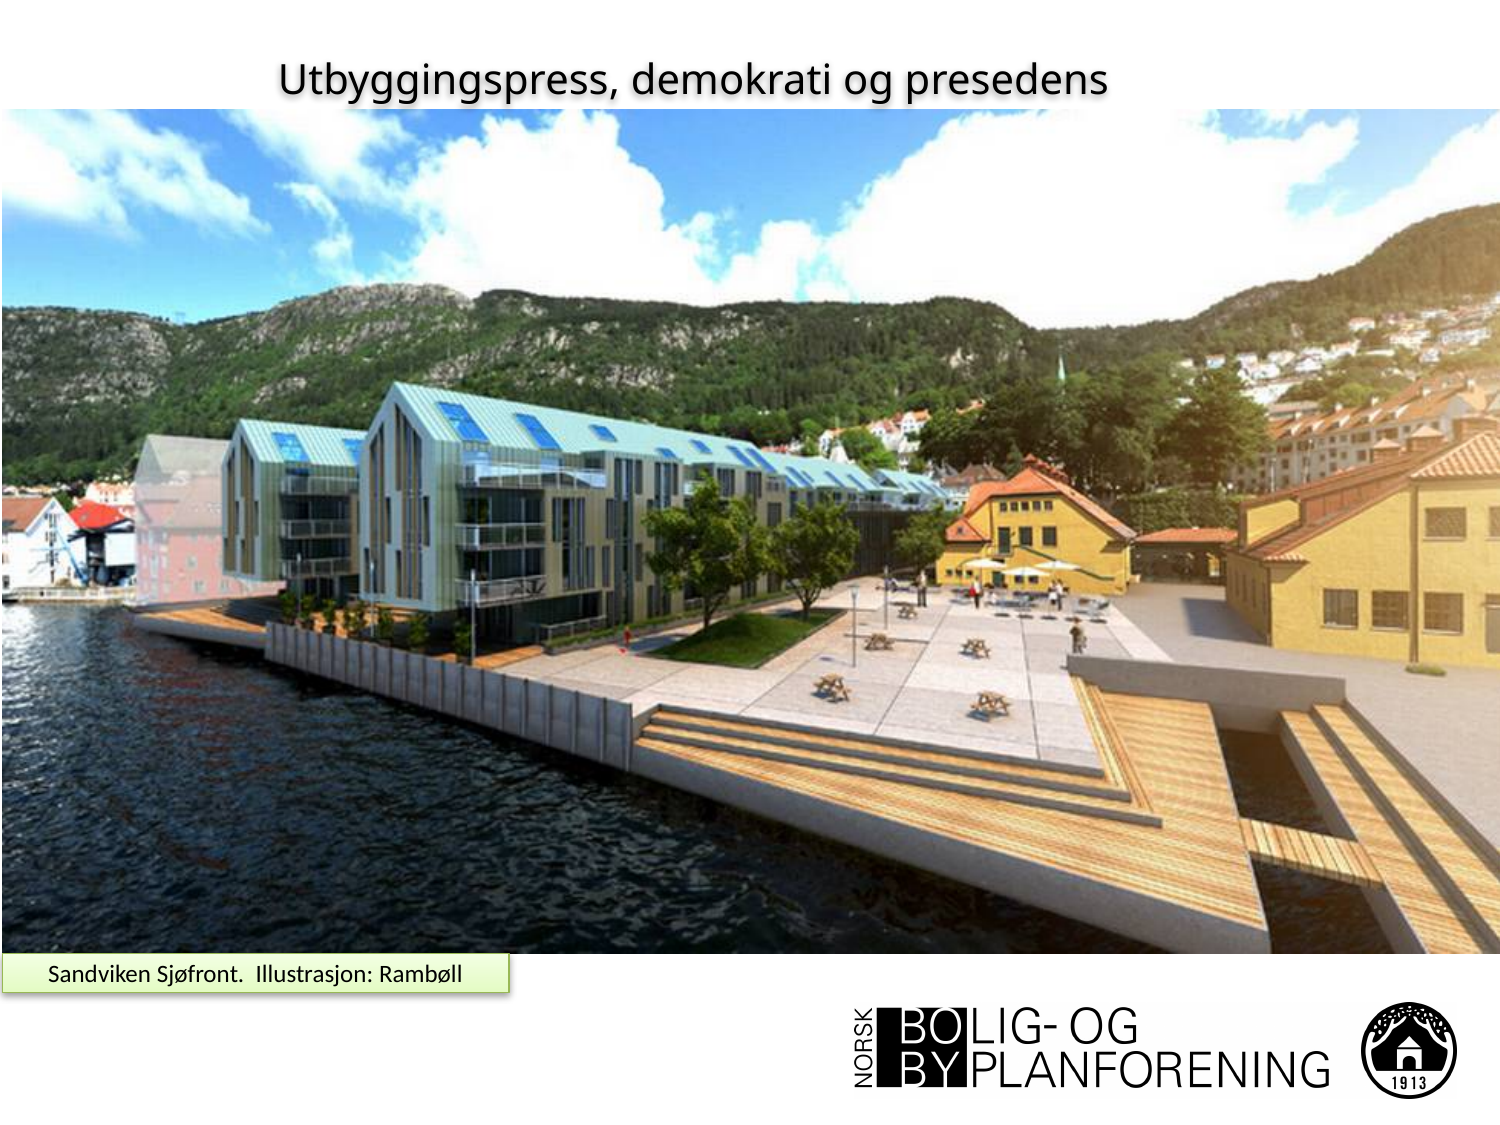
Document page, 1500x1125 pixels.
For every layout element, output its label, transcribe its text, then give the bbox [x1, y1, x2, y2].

picture [2, 109, 1500, 954]
text_box Utbyggingspress, demokrati og presedens [252, 24, 1135, 108]
picture [854, 1002, 1457, 1099]
title [112, 14, 1388, 108]
text_box Sandviken Sjøfront. Illustrasjon: Rambøll [2, 962, 510, 993]
